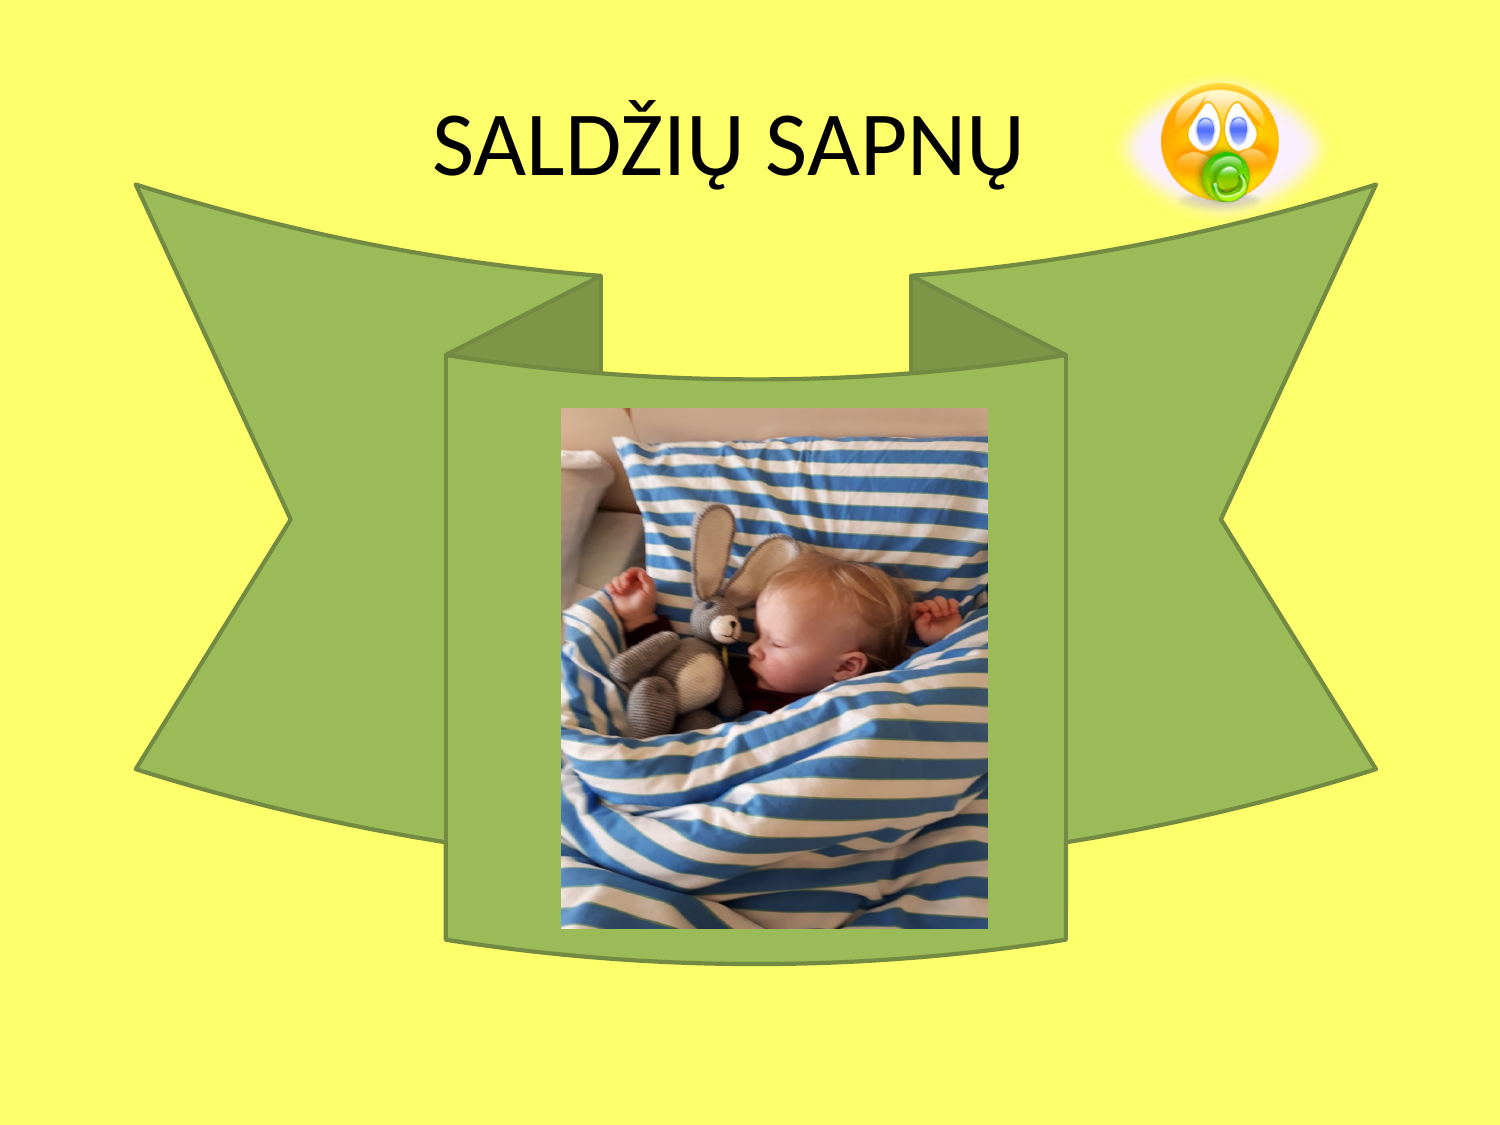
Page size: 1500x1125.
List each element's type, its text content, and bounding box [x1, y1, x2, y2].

title SALDŽIŲ SAPNŲ [75, 45, 1425, 233]
picture [1104, 66, 1341, 230]
text_box [133, 182, 1378, 967]
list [560, 408, 988, 929]
